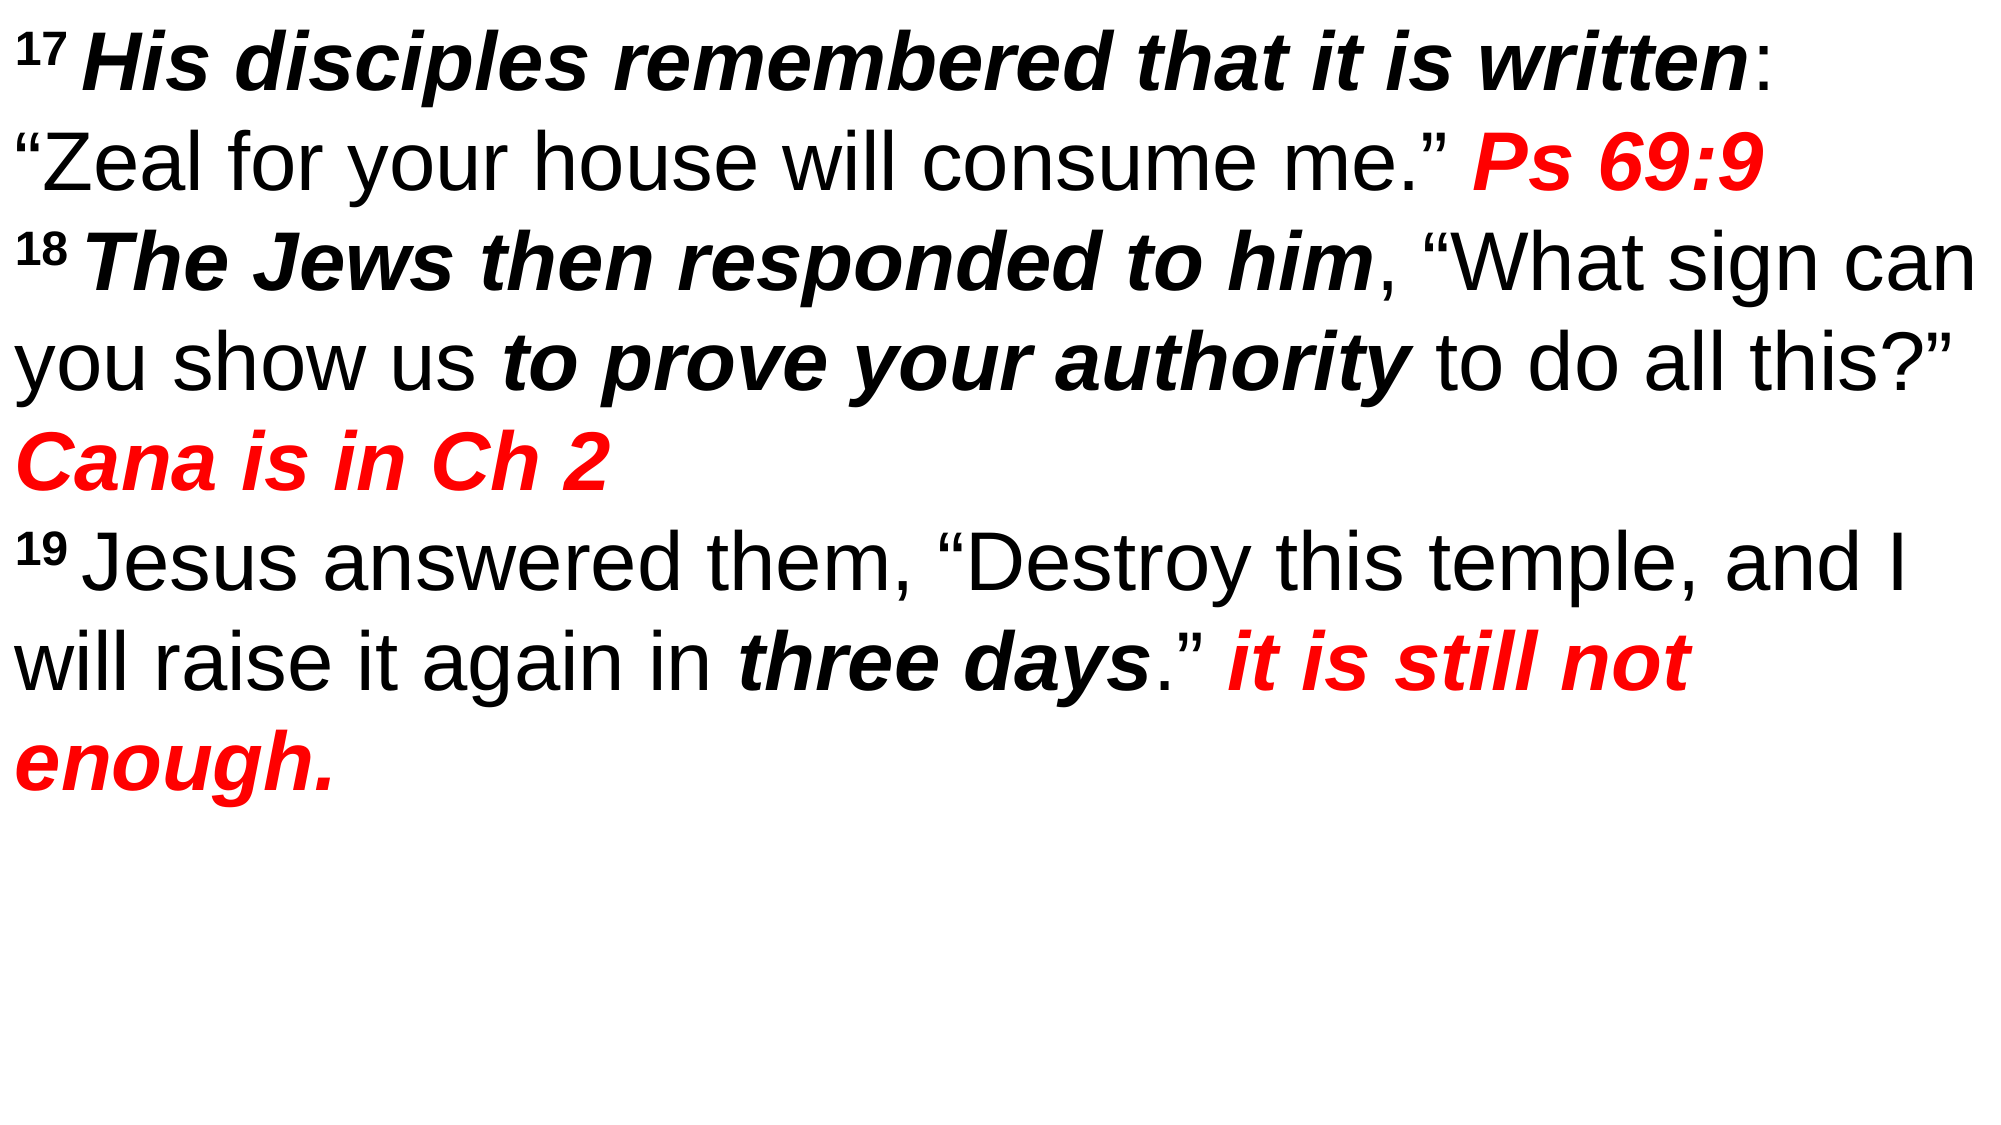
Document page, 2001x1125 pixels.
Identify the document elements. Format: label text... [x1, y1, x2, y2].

text_box 17 His disciples remembered that it is written: “Zeal for your house will consume me.” Ps 69:9 18 The Jews then responded to him, “What sign can you show us to prove your authority to do all this?” Cana is in Ch 2 19 Jesus answered them, “Destroy this temple, and I will raise it again in three days.” it is still not enough. [0, 0, 2000, 815]
